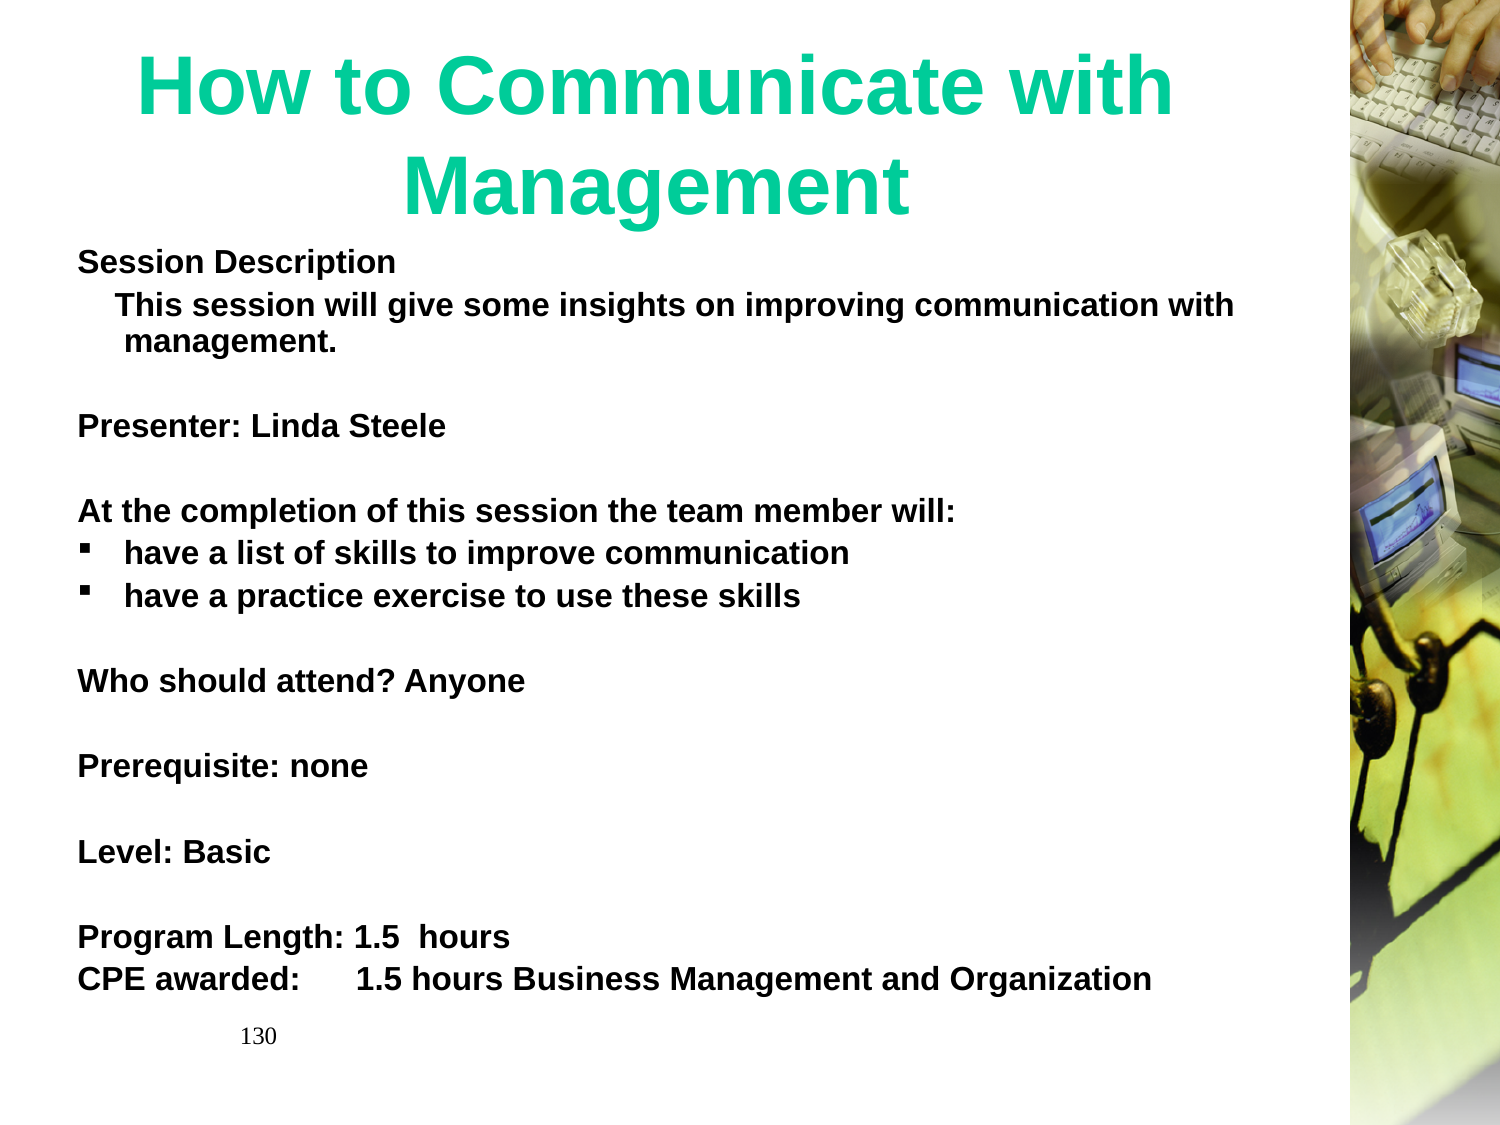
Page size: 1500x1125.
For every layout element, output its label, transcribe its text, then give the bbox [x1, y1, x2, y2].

slide_number 130 [225, 1038, 538, 1088]
list Session Description This session will give some insights on improving communication with management. Presenter: Linda Steele At the completion of this session the team member will: have a list of skills to improve communication have a practice exercise to use these skills Who should attend? Anyone Prerequisite: none Level: Basic Program Length: 1.5 hours CPE awarded: 1.5 hours Business Management and Organization [62, 237, 1276, 1038]
picture [1350, 0, 1500, 1125]
title How to Communicate with Management [49, 37, 1263, 226]
